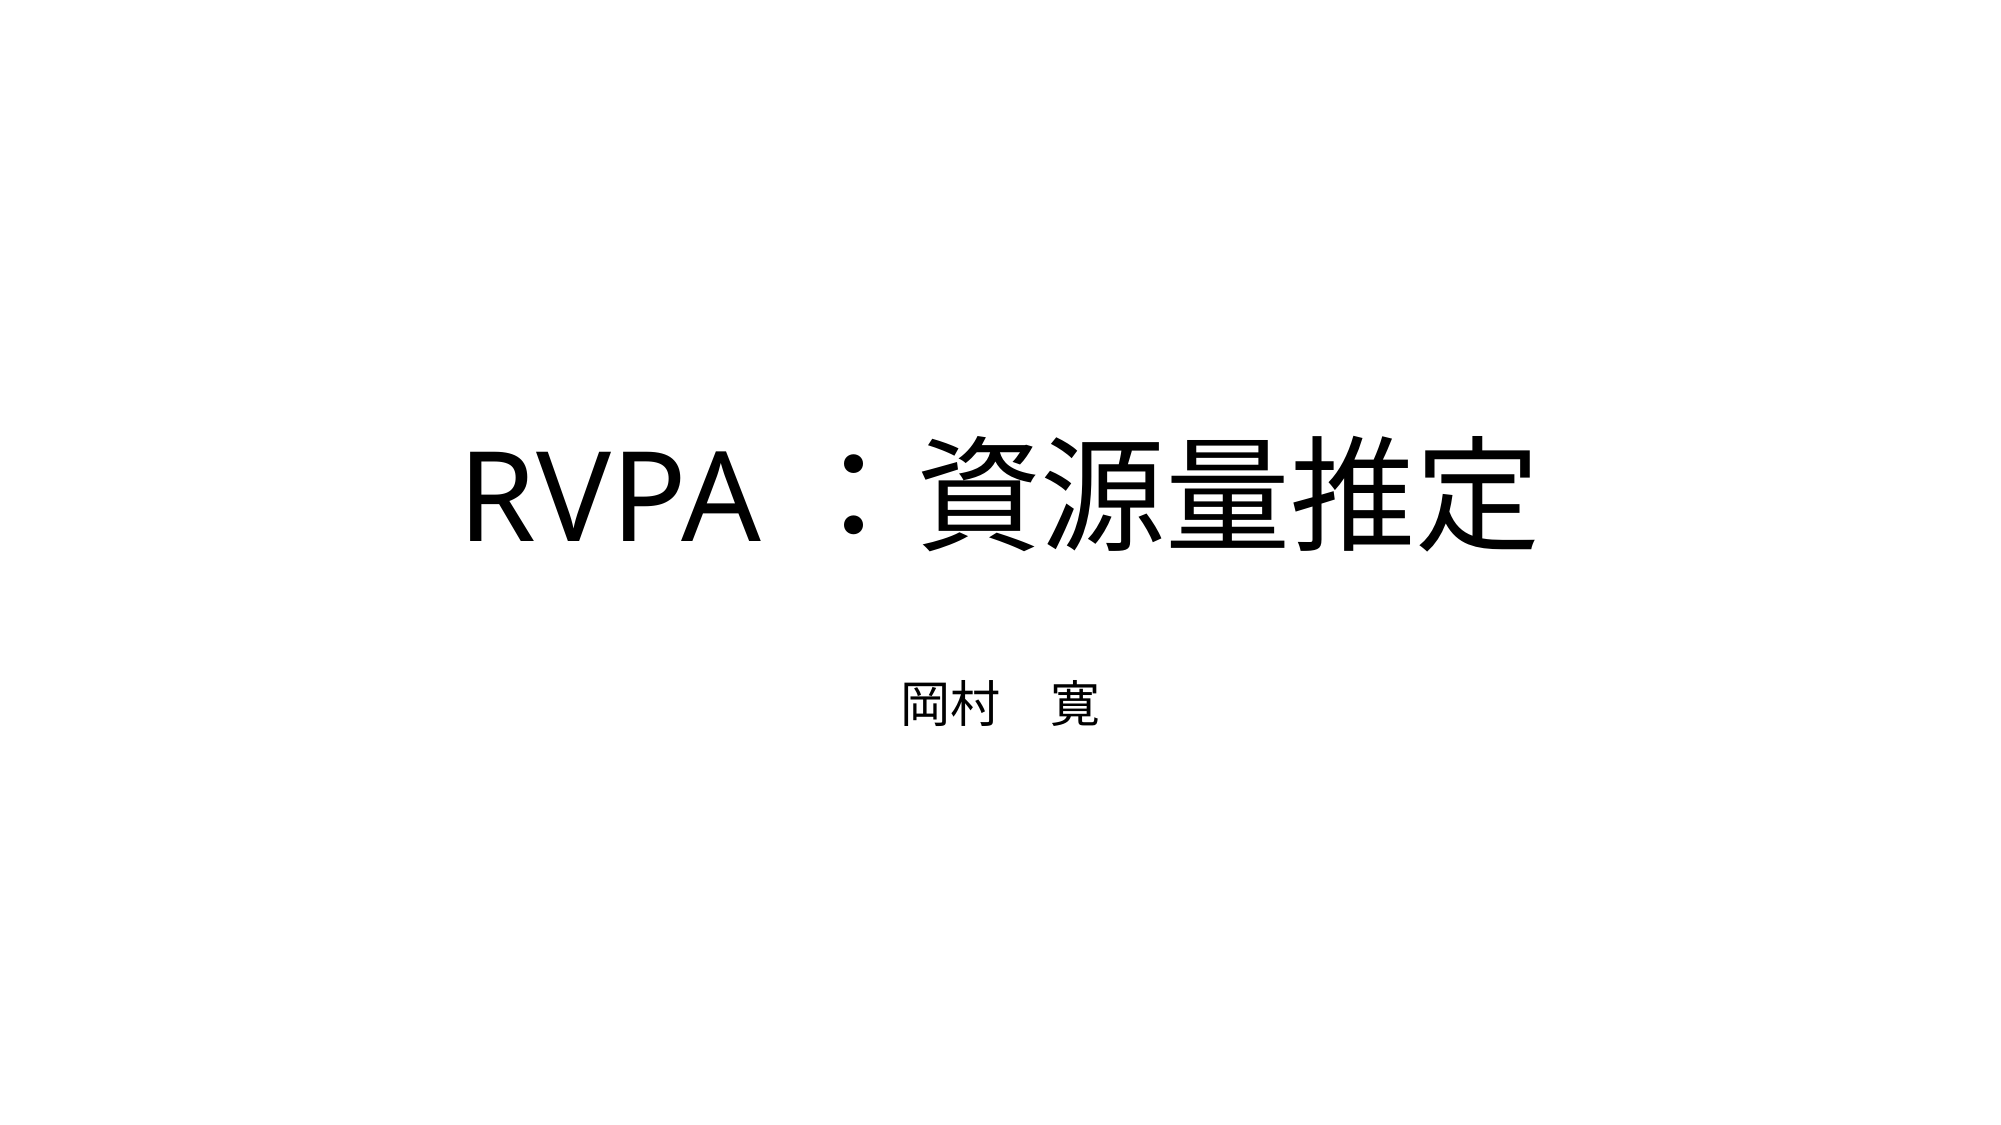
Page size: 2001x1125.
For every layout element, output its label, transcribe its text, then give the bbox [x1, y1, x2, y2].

subtitle 岡村 寛 [249, 590, 1750, 863]
title RVPA：資源量推定 [249, 184, 1750, 576]
